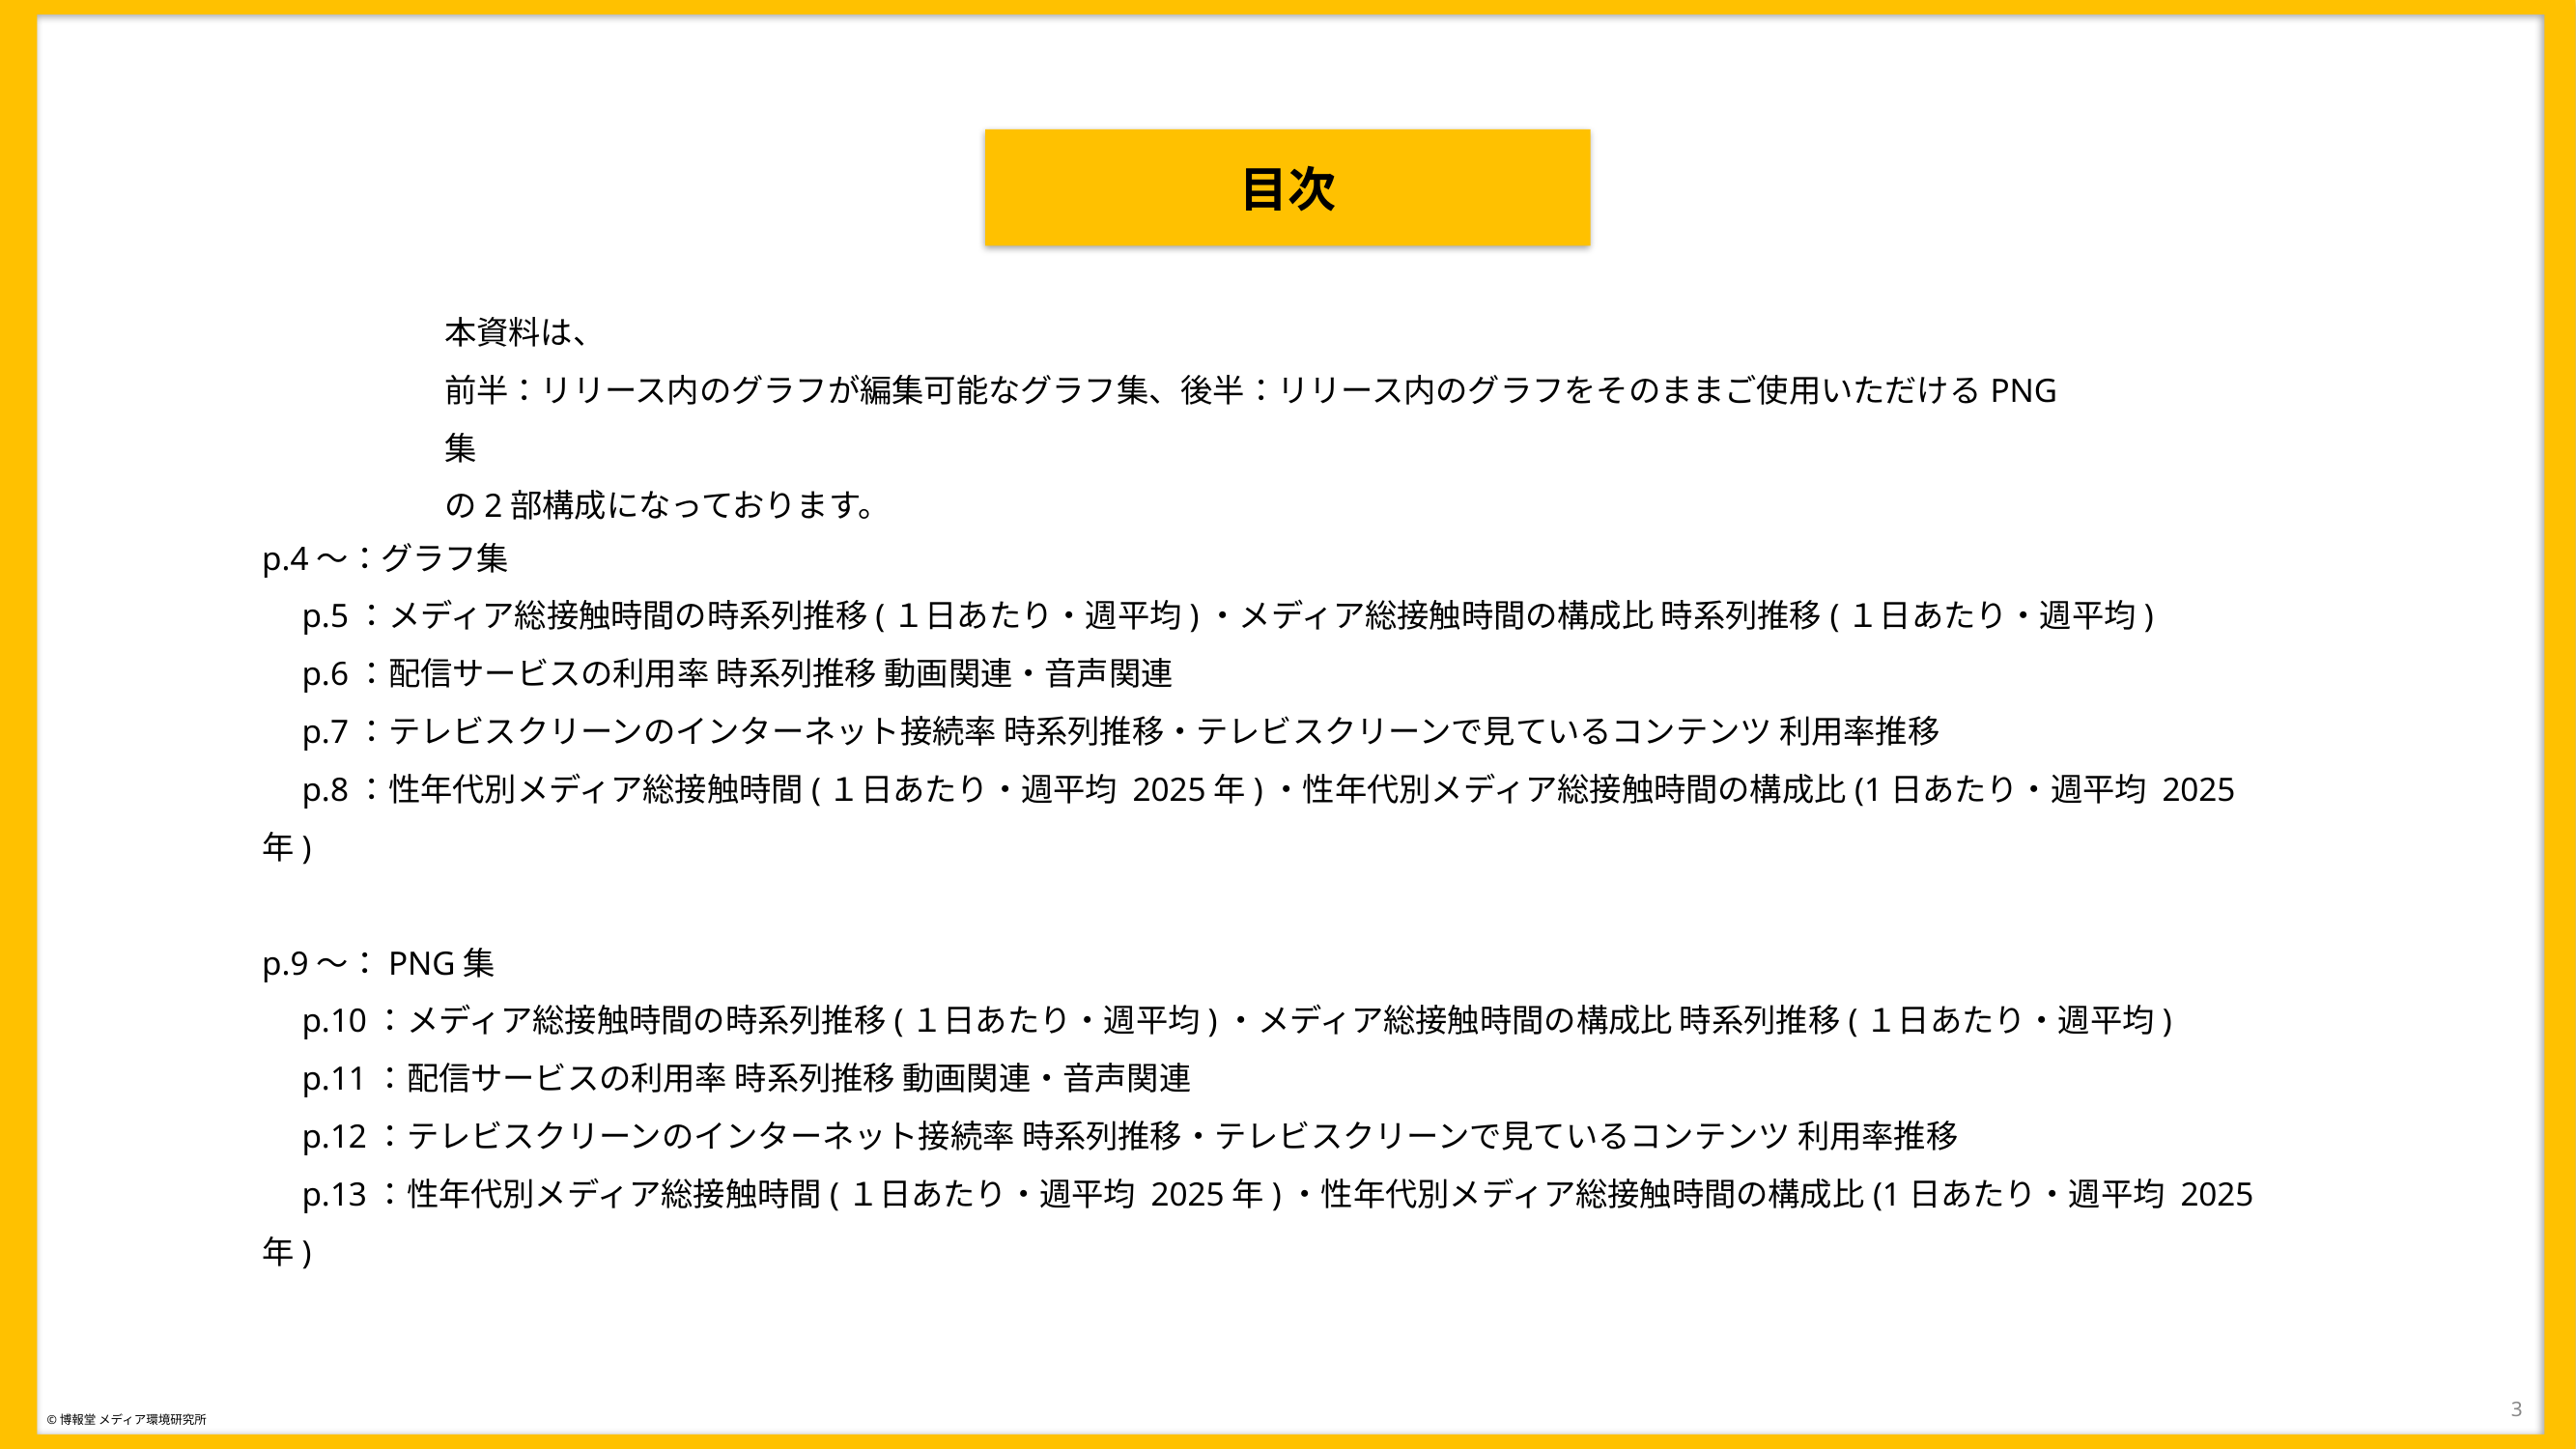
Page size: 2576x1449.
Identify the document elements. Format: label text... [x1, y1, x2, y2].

text_box p.4～：グラフ集 p.5：メディア総接触時間の時系列推移(１日あたり・週平均)・メディア総接触時間の構成比 時系列推移(１日あたり・週平均) p.6：配信サービスの利用率 時系列推移 動画関連・音声関連 p.7：テレビスクリーンのインターネット接続率 時系列推移・テレビスクリーンで見ているコンテンツ 利用率推移 p.8：性年代別メディア総接触時間(１日あたり・週平均 2025年)・性年代別メディア総接触時間の構成比(1日あたり・週平均 2025年) p.9～：PNG集 p.10：メディア総接触時間の時系列推移(１日あたり・週平均)・メディア総接触時間の構成比 時系列推移(１日あたり・週平均) p.11：配信サービスの利用率 時系列推移 動画関連・音声関連 p.12：テレビスクリーンのインターネット接続率 時系列推移・テレビスクリーンで見ているコンテンツ 利用率推移 p.13：性年代別メディア総接触時間(１日あたり・週平均 2025年)・性年代別メディア総接触時間の構成比(1日あたり・週平均 2025年) [247, 511, 2289, 1278]
slide_number 3 [1936, 1372, 2537, 1449]
text_box 目次 [984, 128, 1591, 246]
text_box 本資料は、 前半：リリース内のグラフが編集可能なグラフ集、後半：リリース内のグラフをそのままご使用いただけるPNG集 の2部構成になっております。 [430, 285, 2107, 531]
